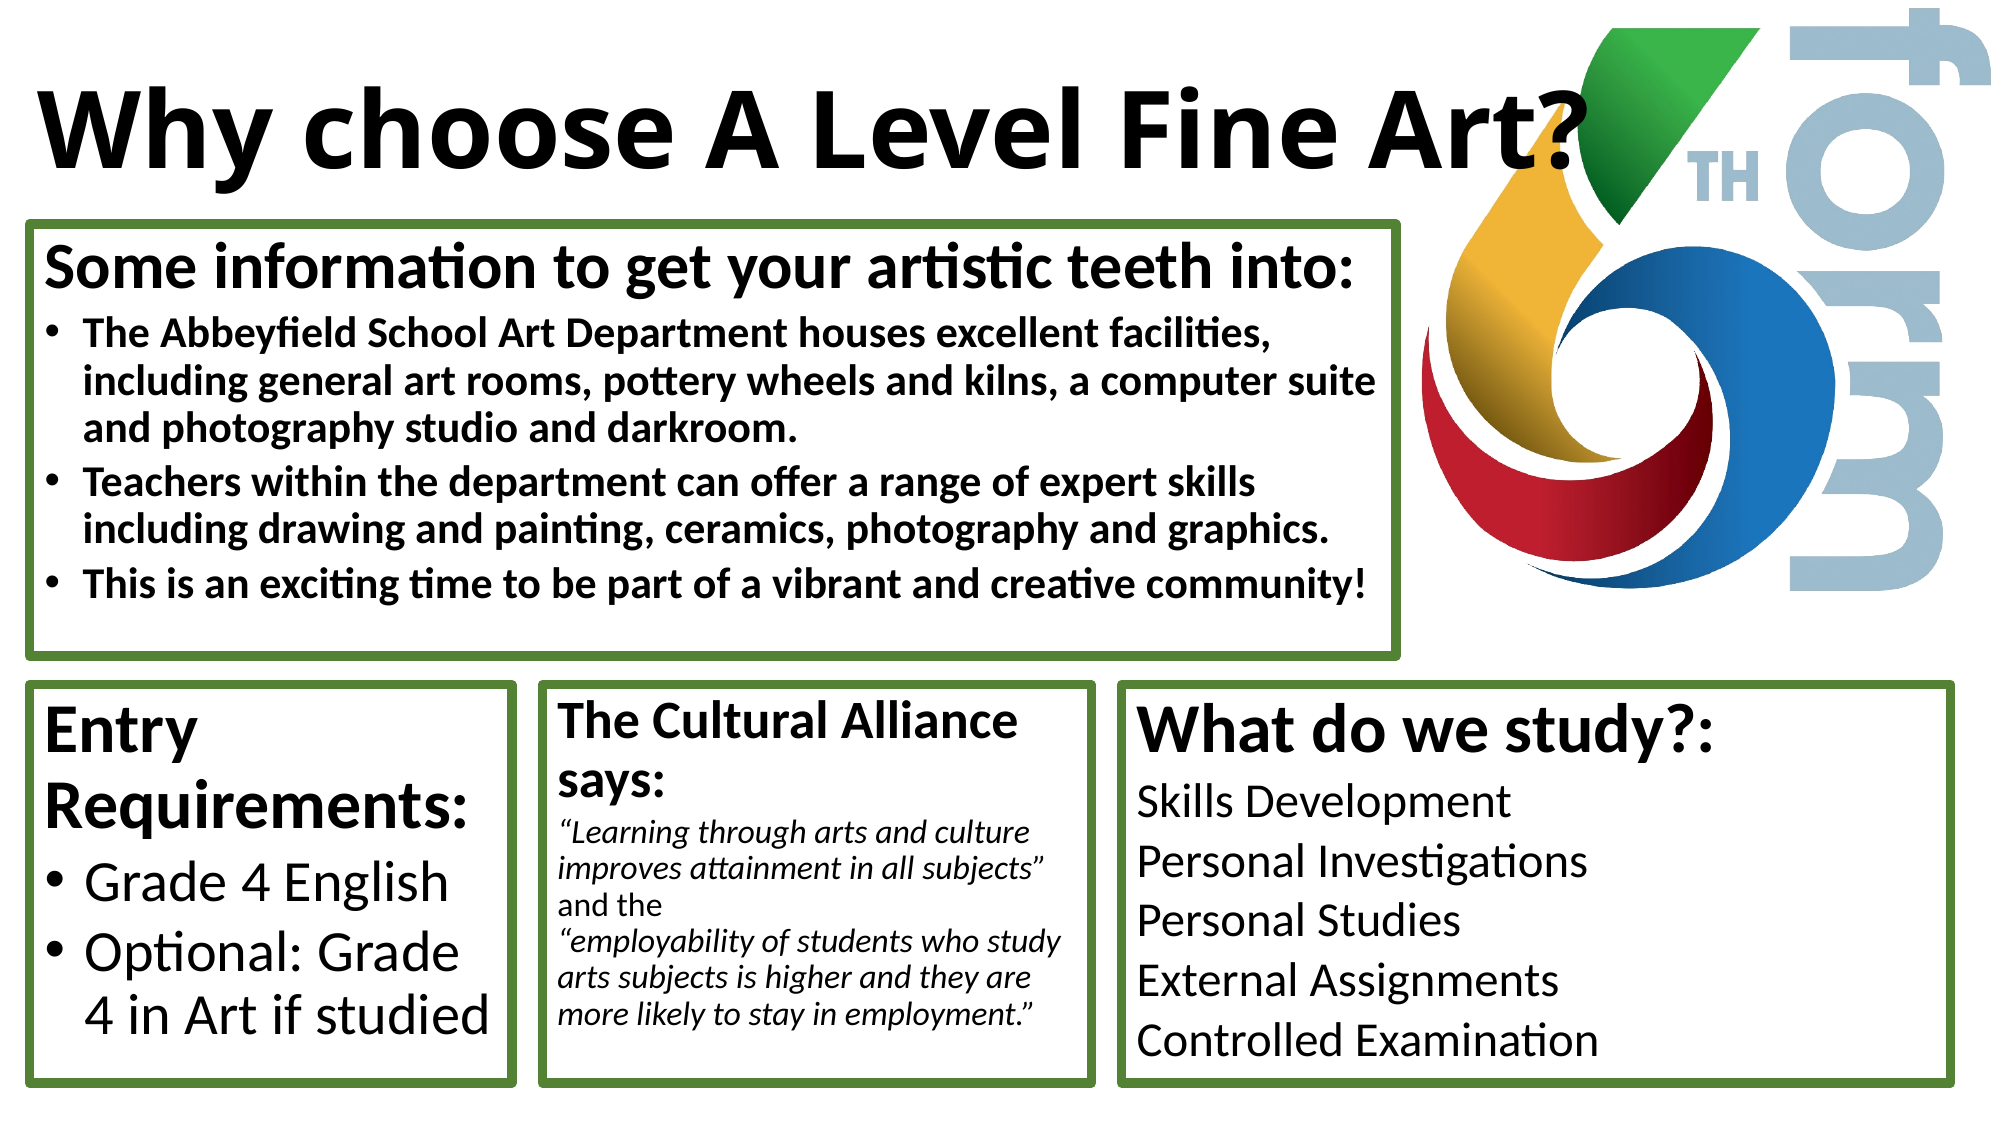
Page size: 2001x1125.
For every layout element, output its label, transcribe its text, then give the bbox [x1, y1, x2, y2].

picture [1412, 0, 2000, 600]
title Why choose A Level Fine Art? [22, 25, 1412, 243]
text_box Some information to get your artistic teeth into: The Abbeyfield School Art Department houses excellent facilities, including general art rooms, pottery wheels and kilns, a computer suite and photography studio and darkroom. Teachers within the department can offer a range of expert skills including drawing and painting, ceramics, photography and graphics. This is an exciting time to be part of a vibrant and creative community! [29, 243, 1396, 657]
text_box Entry Requirements: Grade 4 English Optional: Grade 4 in Art if studied [29, 684, 512, 1083]
text_box What do we study?: Skills Development Personal Investigations Personal Studies External Assignments Controlled Examination [1121, 684, 1951, 1083]
list The Cultural Alliance says: “Learning through arts and culture improves attainment in all subjects” and the “employability of students who study arts subjects is higher and they are more likely to stay in employment.” [542, 684, 1092, 1083]
